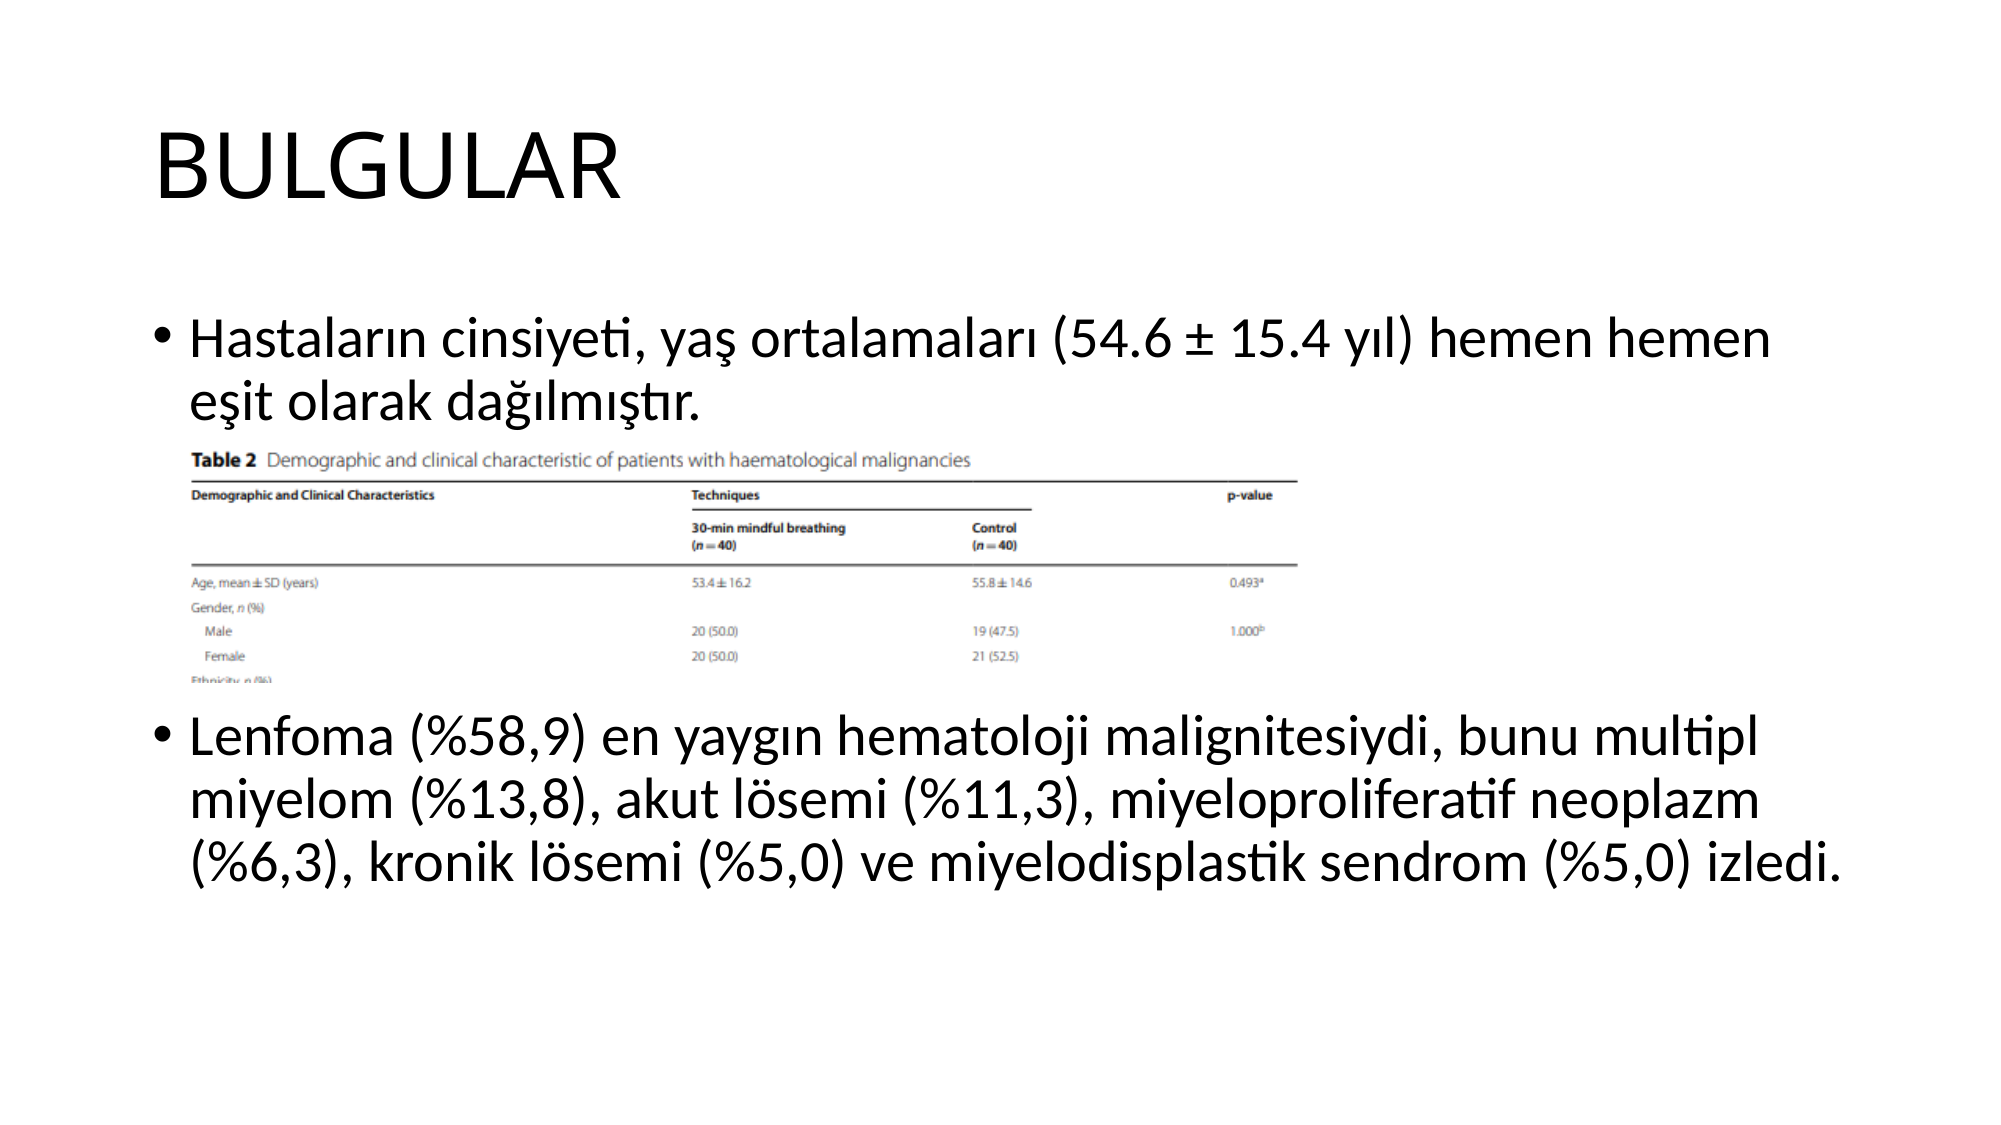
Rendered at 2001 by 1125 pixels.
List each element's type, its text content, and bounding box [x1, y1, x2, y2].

title BULGULAR [137, 59, 1863, 278]
picture [187, 442, 1309, 683]
list Hastaların cinsiyeti, yaş ortalamaları (54.6 ± 15.4 yıl) hemen hemen eşit olarak dağılmıştır. Lenfoma (%58,9) en yaygın hematoloji malignitesiydi, bunu multipl miyelom (%13,8), akut lösemi (%11,3), miyeloproliferatif neoplazm (%6,3), kronik lösemi (%5,0) ve miyelodisplastik sendrom (%5,0) izledi. [137, 299, 1863, 1014]
